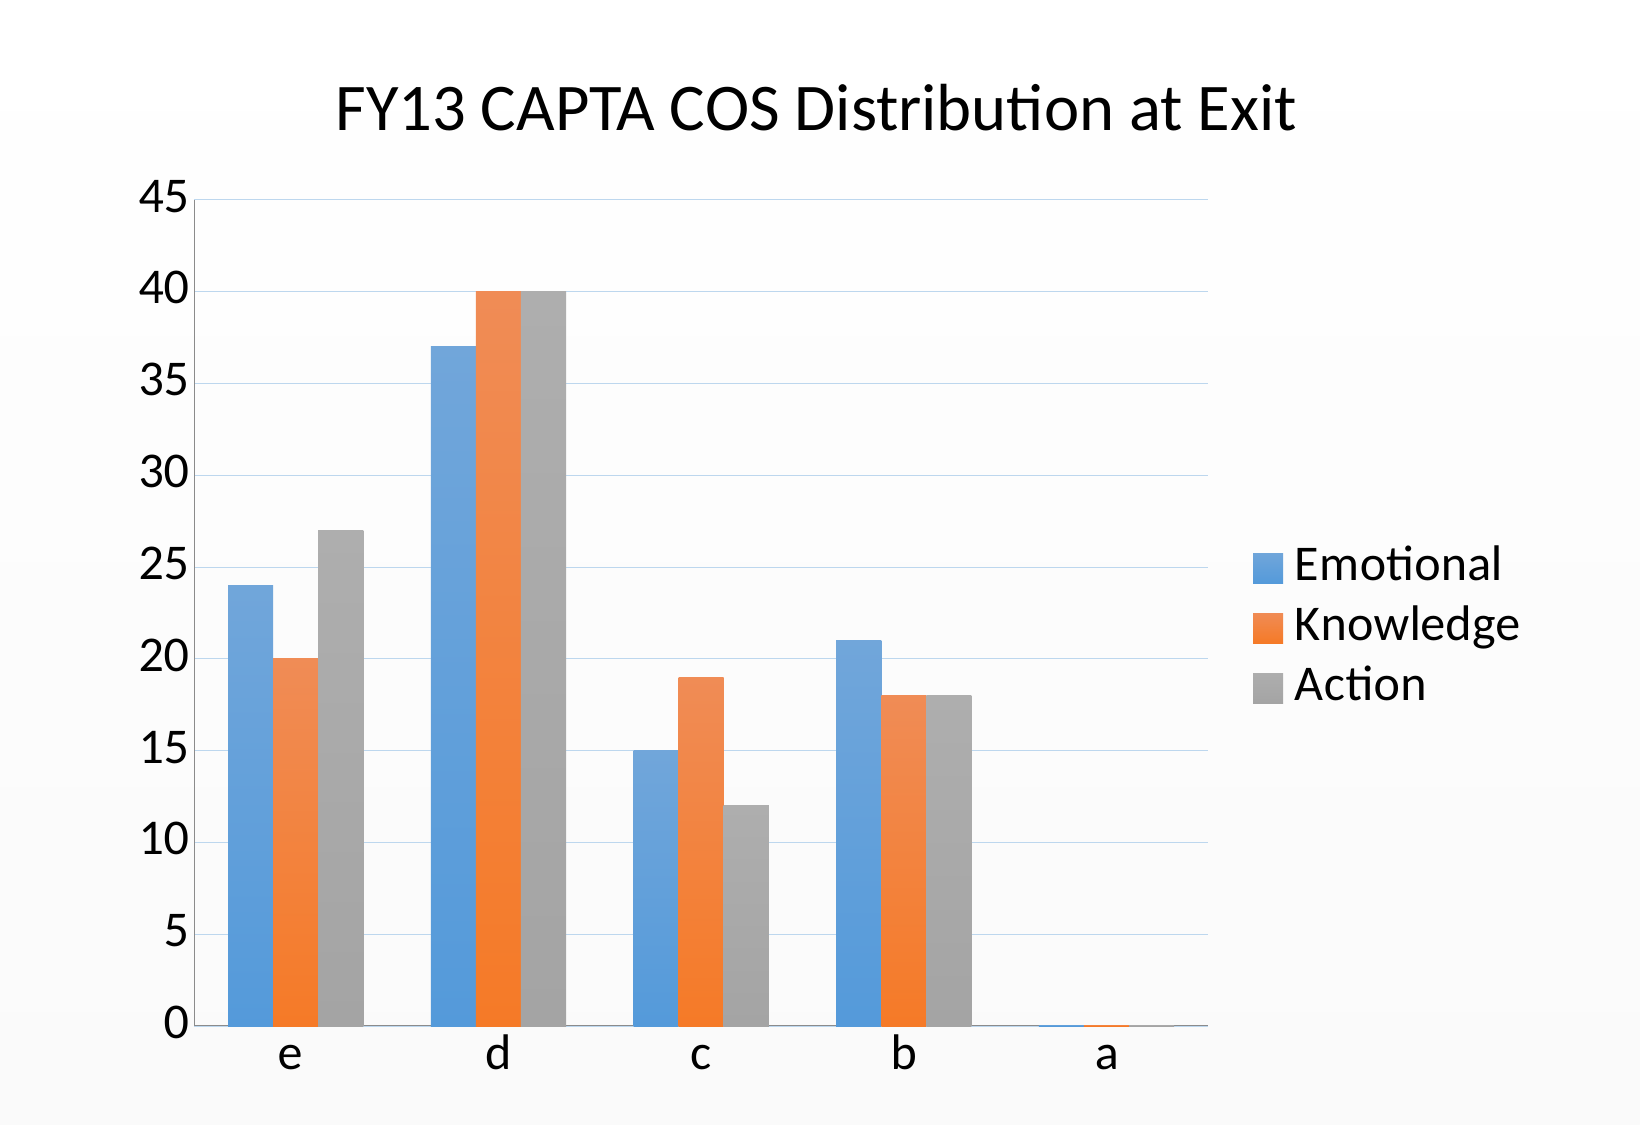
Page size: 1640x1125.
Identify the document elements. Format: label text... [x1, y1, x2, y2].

chart [109, 155, 1550, 1101]
text_box FY13 CAPTA COS Distribution at Exit [286, 56, 1347, 152]
